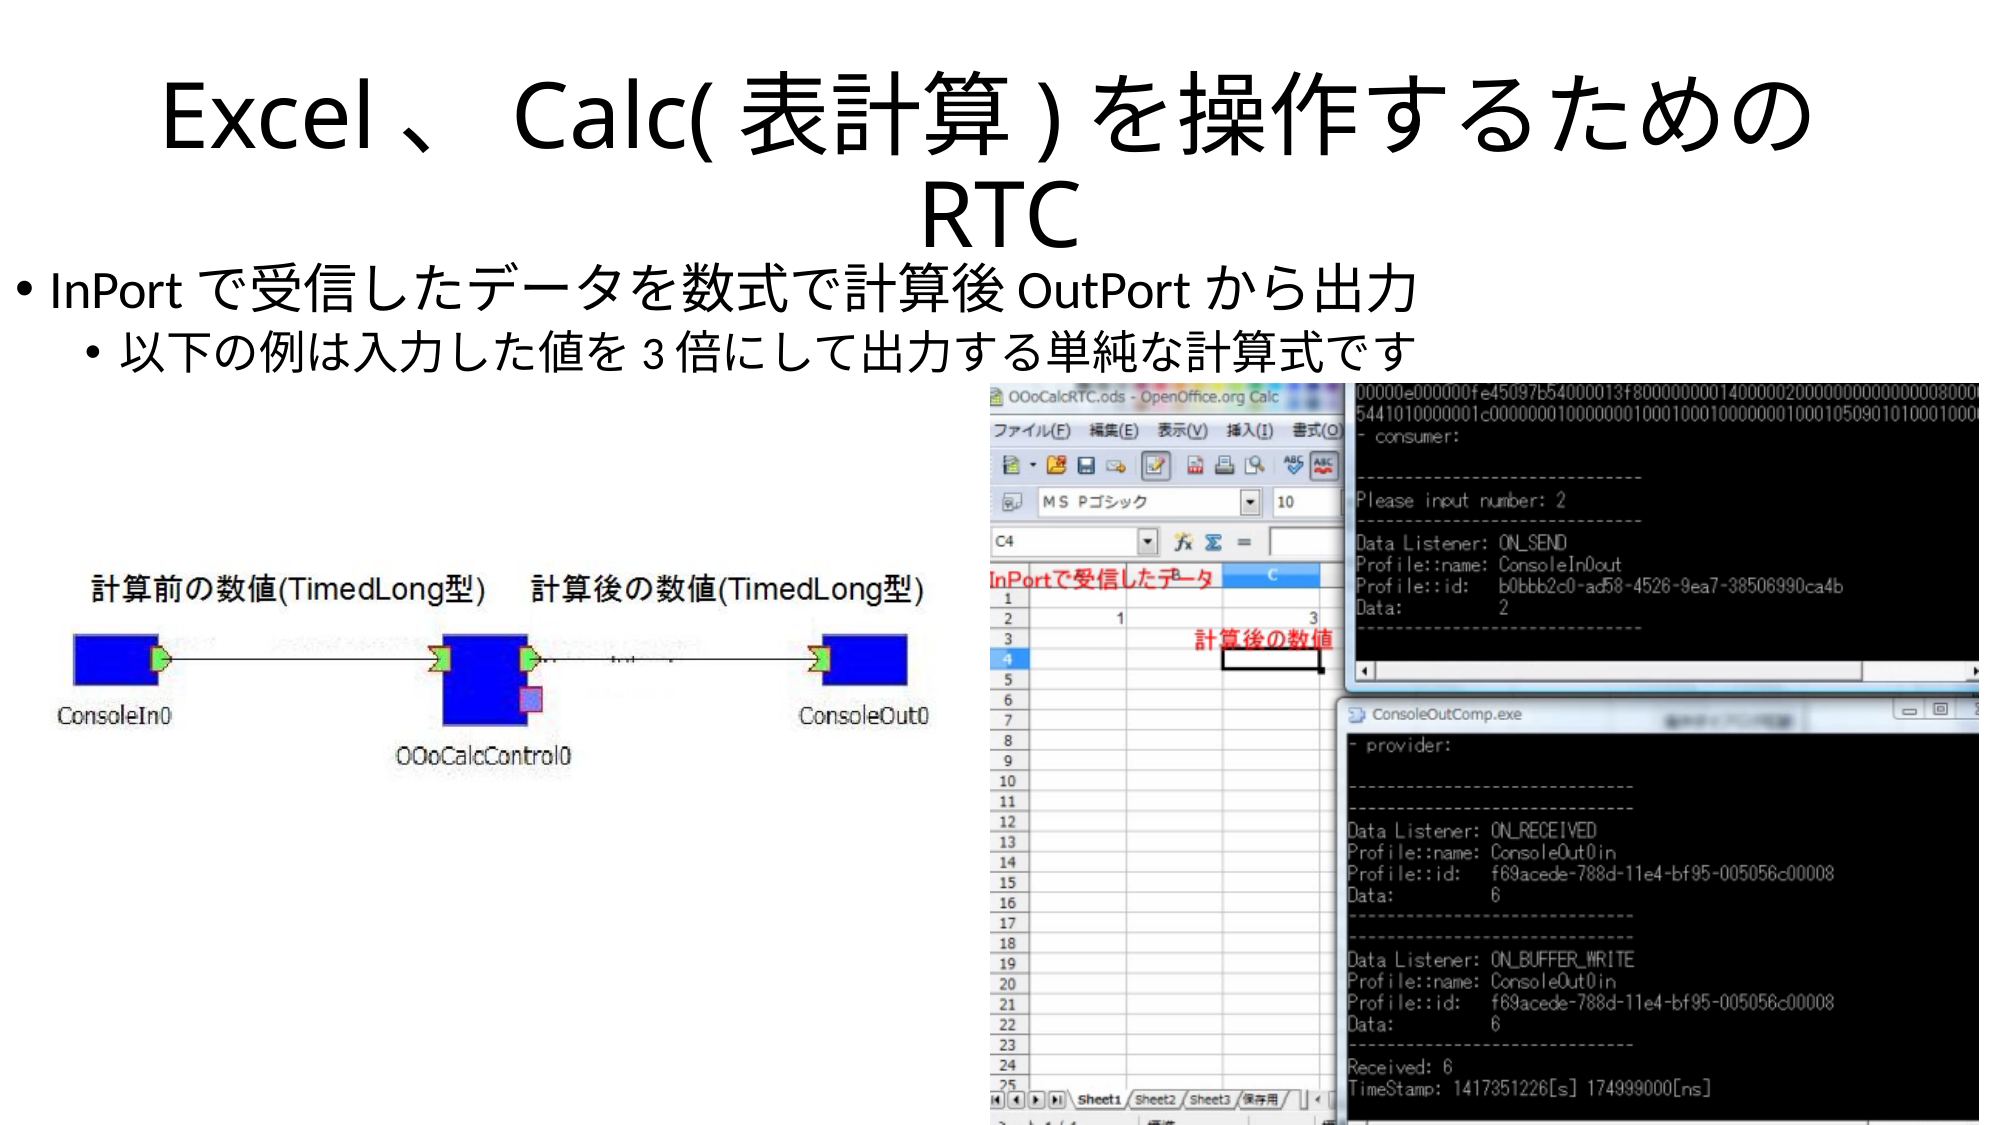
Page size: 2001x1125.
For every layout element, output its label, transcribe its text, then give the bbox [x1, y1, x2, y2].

title Excel、Calc(表計算)を操作するためのRTC [137, 59, 1863, 278]
text_box InPortで受信したデータを数式で計算後OutPortから出力 以下の例は入力した値を3倍にして出力する単純な計算式です [0, 253, 1481, 399]
picture [43, 554, 946, 791]
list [989, 382, 1979, 1125]
